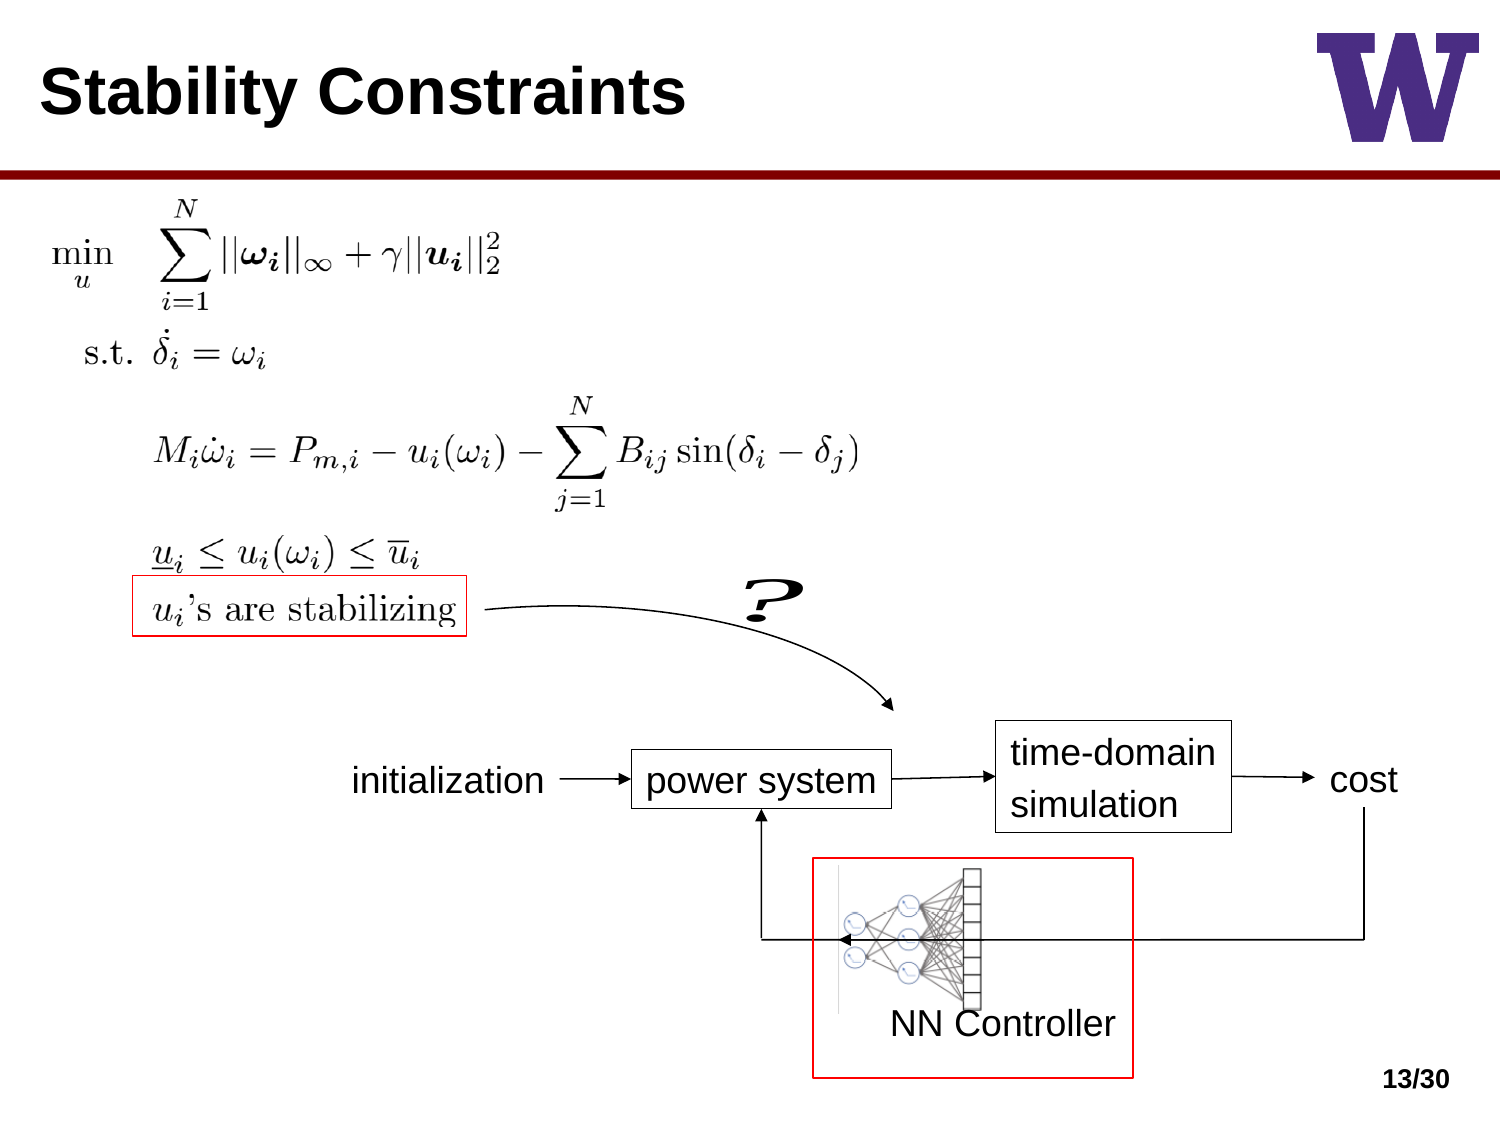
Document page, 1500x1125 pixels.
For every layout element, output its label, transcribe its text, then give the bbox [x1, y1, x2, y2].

text_box [813, 947, 1133, 1078]
text_box power system [631, 749, 892, 809]
text_box initialization [336, 748, 560, 809]
picture [51, 198, 858, 628]
picture [838, 865, 985, 1015]
text_box cost [1314, 747, 1414, 808]
slide_number 12/30 [1113, 1053, 1464, 1095]
text_box [499, 636, 894, 752]
text_box time-domain simulation [995, 720, 1232, 833]
text_box [813, 857, 1133, 938]
title Stability Constraints [24, 24, 1069, 150]
picture [1317, 32, 1479, 142]
